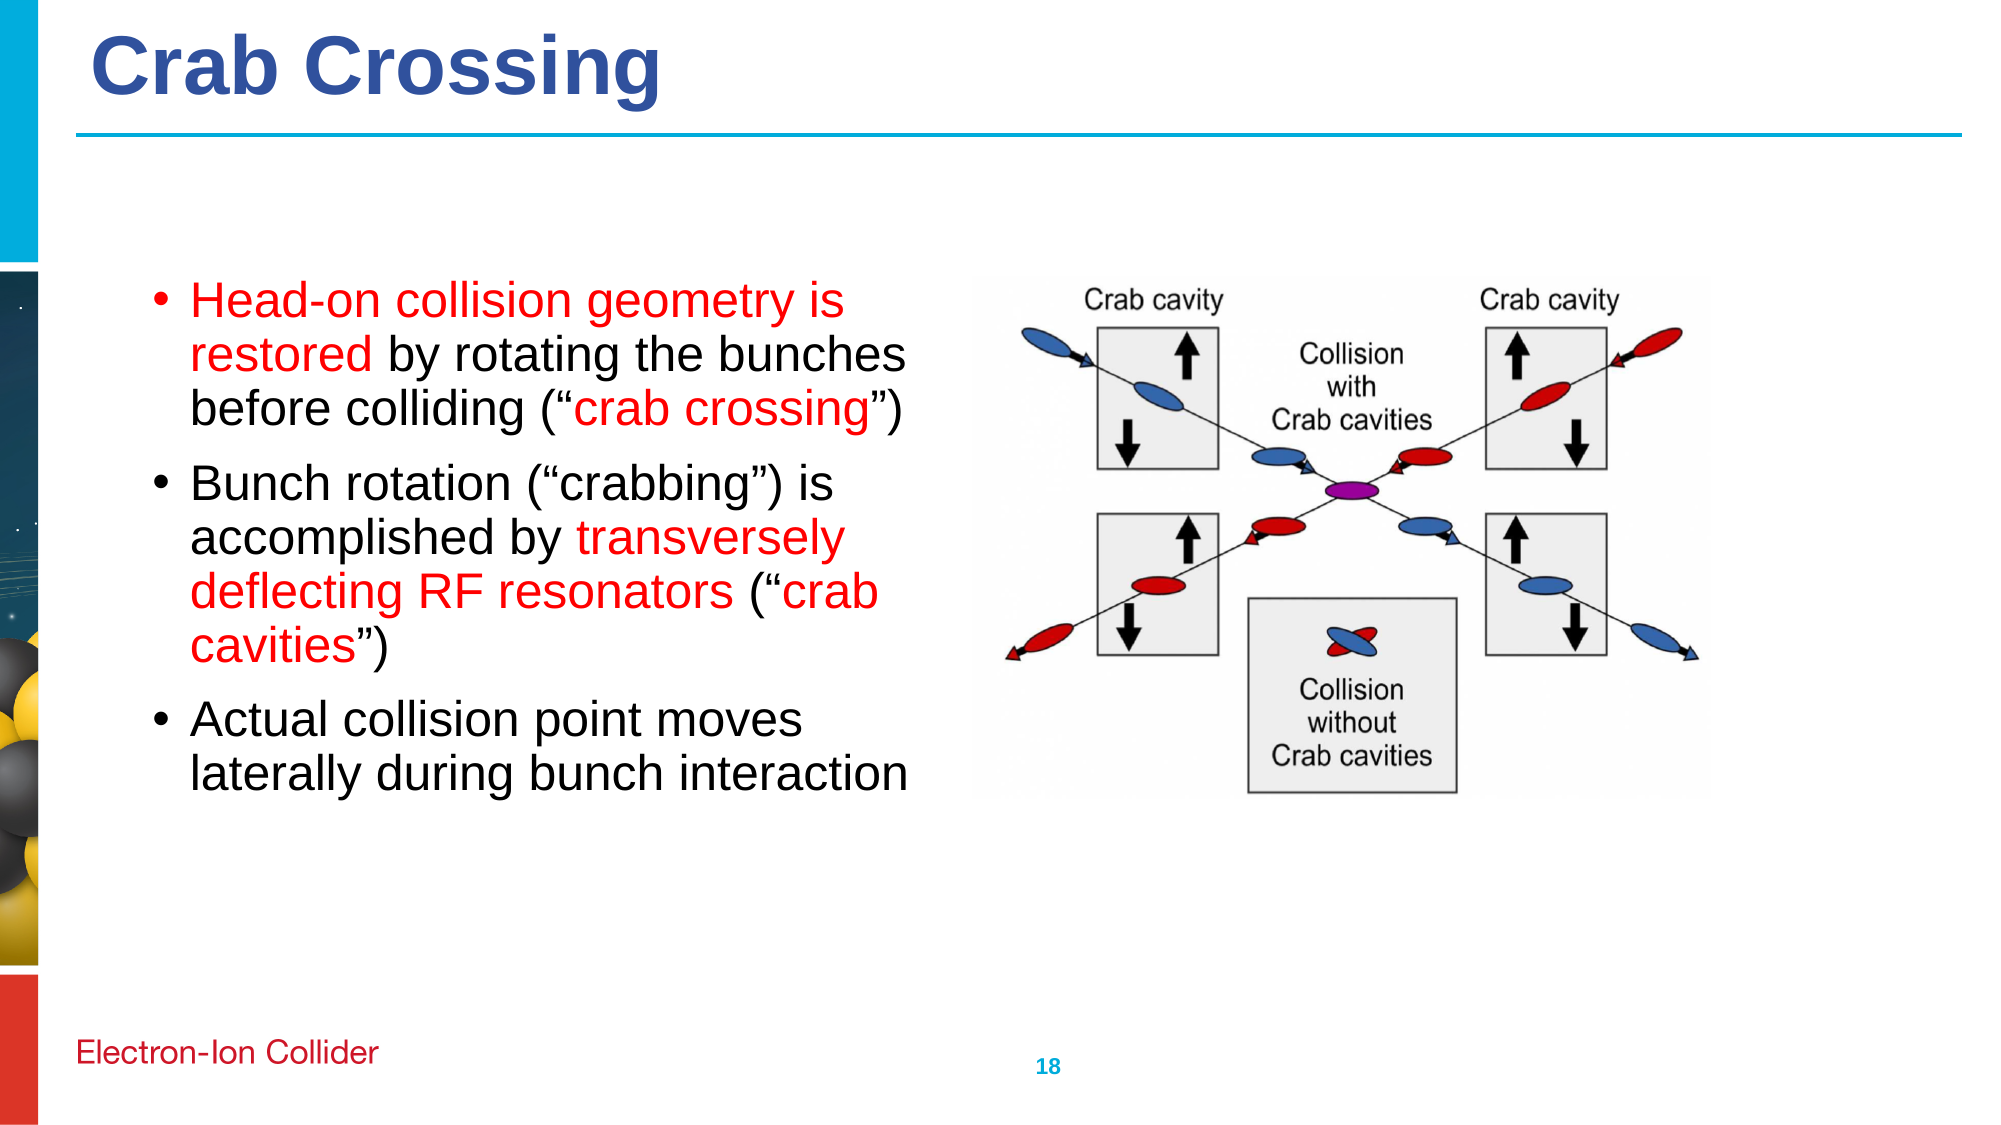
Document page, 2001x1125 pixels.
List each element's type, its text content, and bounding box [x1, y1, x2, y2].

list Head-on collision geometry is restored by rotating the bunches before colliding (“crab crossing”) Bunch rotation (“crabbing”) is accomplished by transversely deflecting RF resonators (“crab cavities”) Actual collision point moves laterally during bunch interaction [137, 266, 973, 1011]
picture [0, 0, 2001, 1125]
slide_number 18 [823, 1035, 1274, 1096]
title Crab Crossing [75, 0, 1963, 136]
